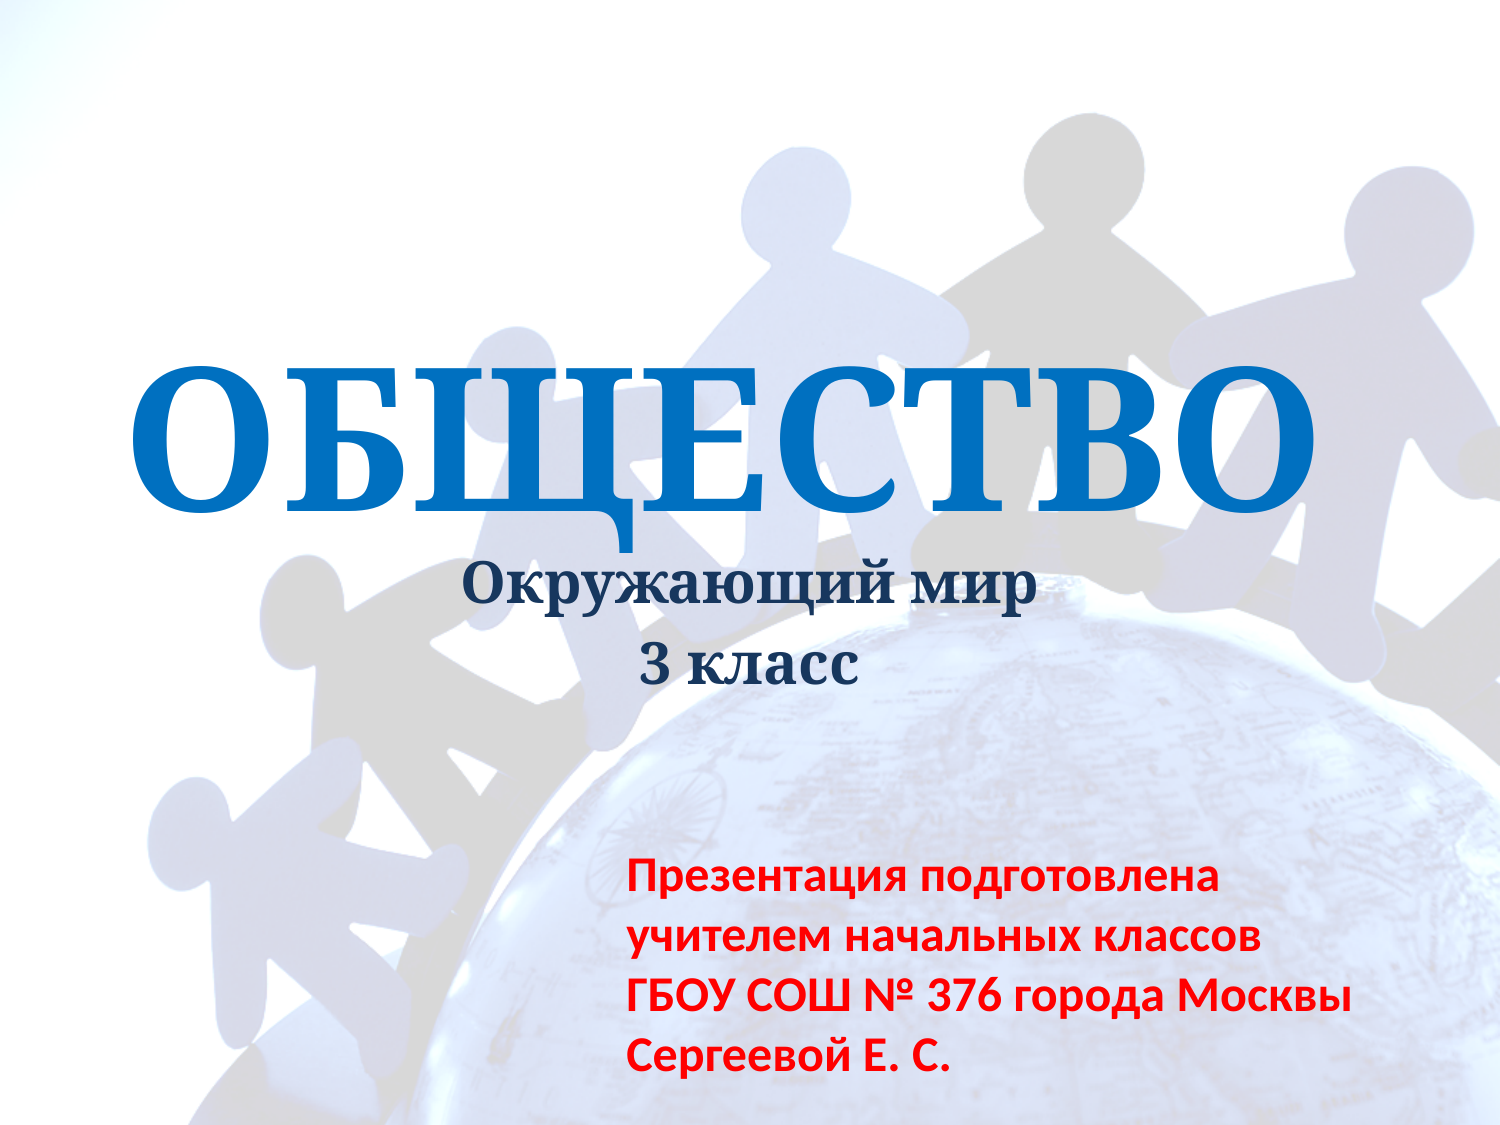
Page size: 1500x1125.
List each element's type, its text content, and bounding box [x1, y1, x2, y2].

subtitle Окружающий мир 3 класс [0, 537, 1500, 704]
text_box Презентация подготовлена учителем начальных классов ГБОУ СОШ № 376 города Москвы Сергеевой Е. С. [611, 834, 1369, 1089]
title ОБЩЕСТВО [0, 324, 1500, 537]
